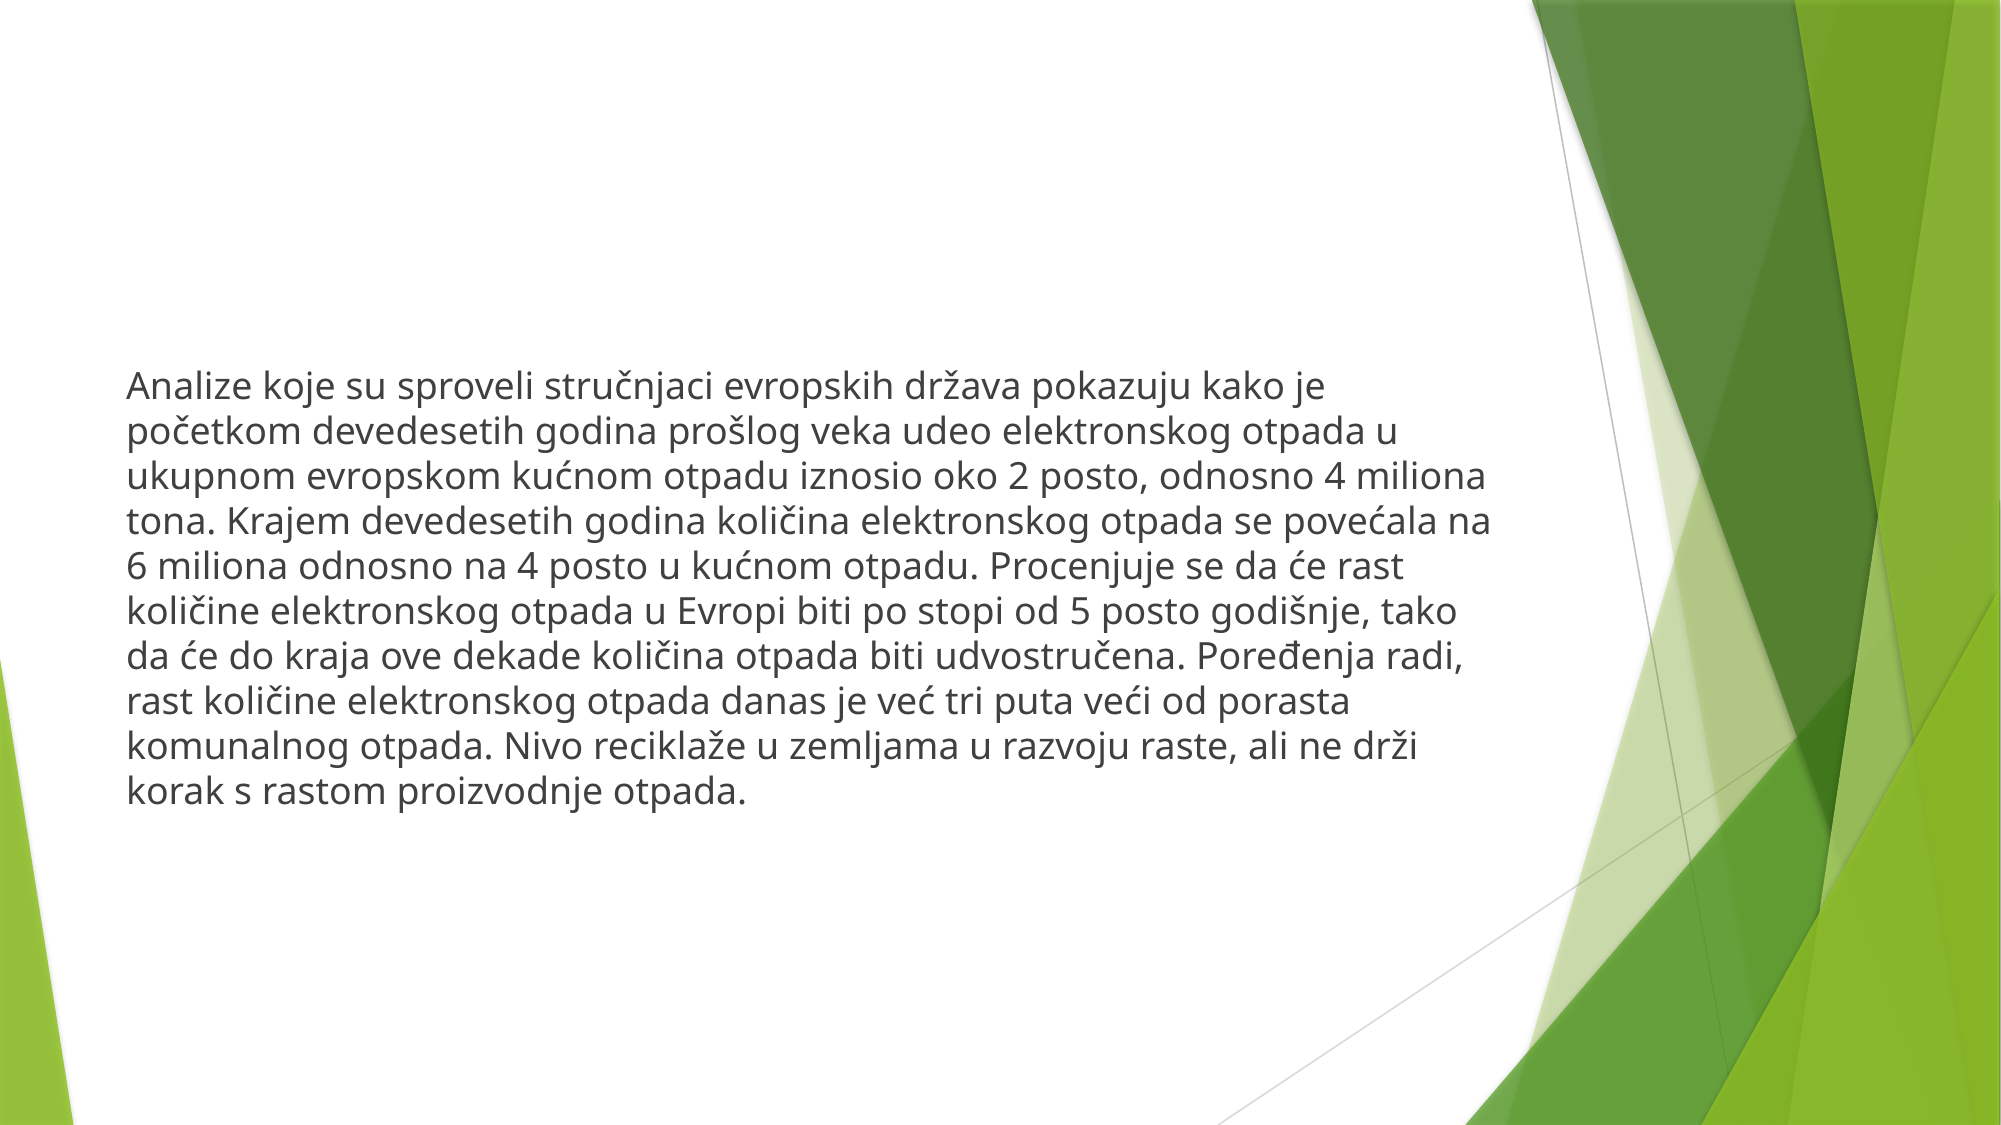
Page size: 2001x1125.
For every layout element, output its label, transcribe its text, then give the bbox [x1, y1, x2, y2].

list Analize koje su sproveli stručnjaci evropskih država pokazuju kako je početkom devedesetih godina prošlog veka udeo elektronskog otpada u ukupnom evropskom kućnom otpadu iznosio oko 2 posto, odnosno 4 miliona tona. Krajem devedesetih godina količina elektronskog otpada se povećala na 6 miliona odnosno na 4 posto u kućnom otpadu. Procenjuje se da će rast količine elektronskog otpada u Evropi biti po stopi od 5 posto godišnje, tako da će do kraja ove dekade količina otpada biti udvostručena. Poređenja radi, rast količine elektronskog otpada danas je već tri puta veći od porasta komunalnog otpada. Nivo reciklaže u zemljama u razvoju raste, ali ne drži korak s rastom proizvodnje otpada. [111, 354, 1522, 992]
